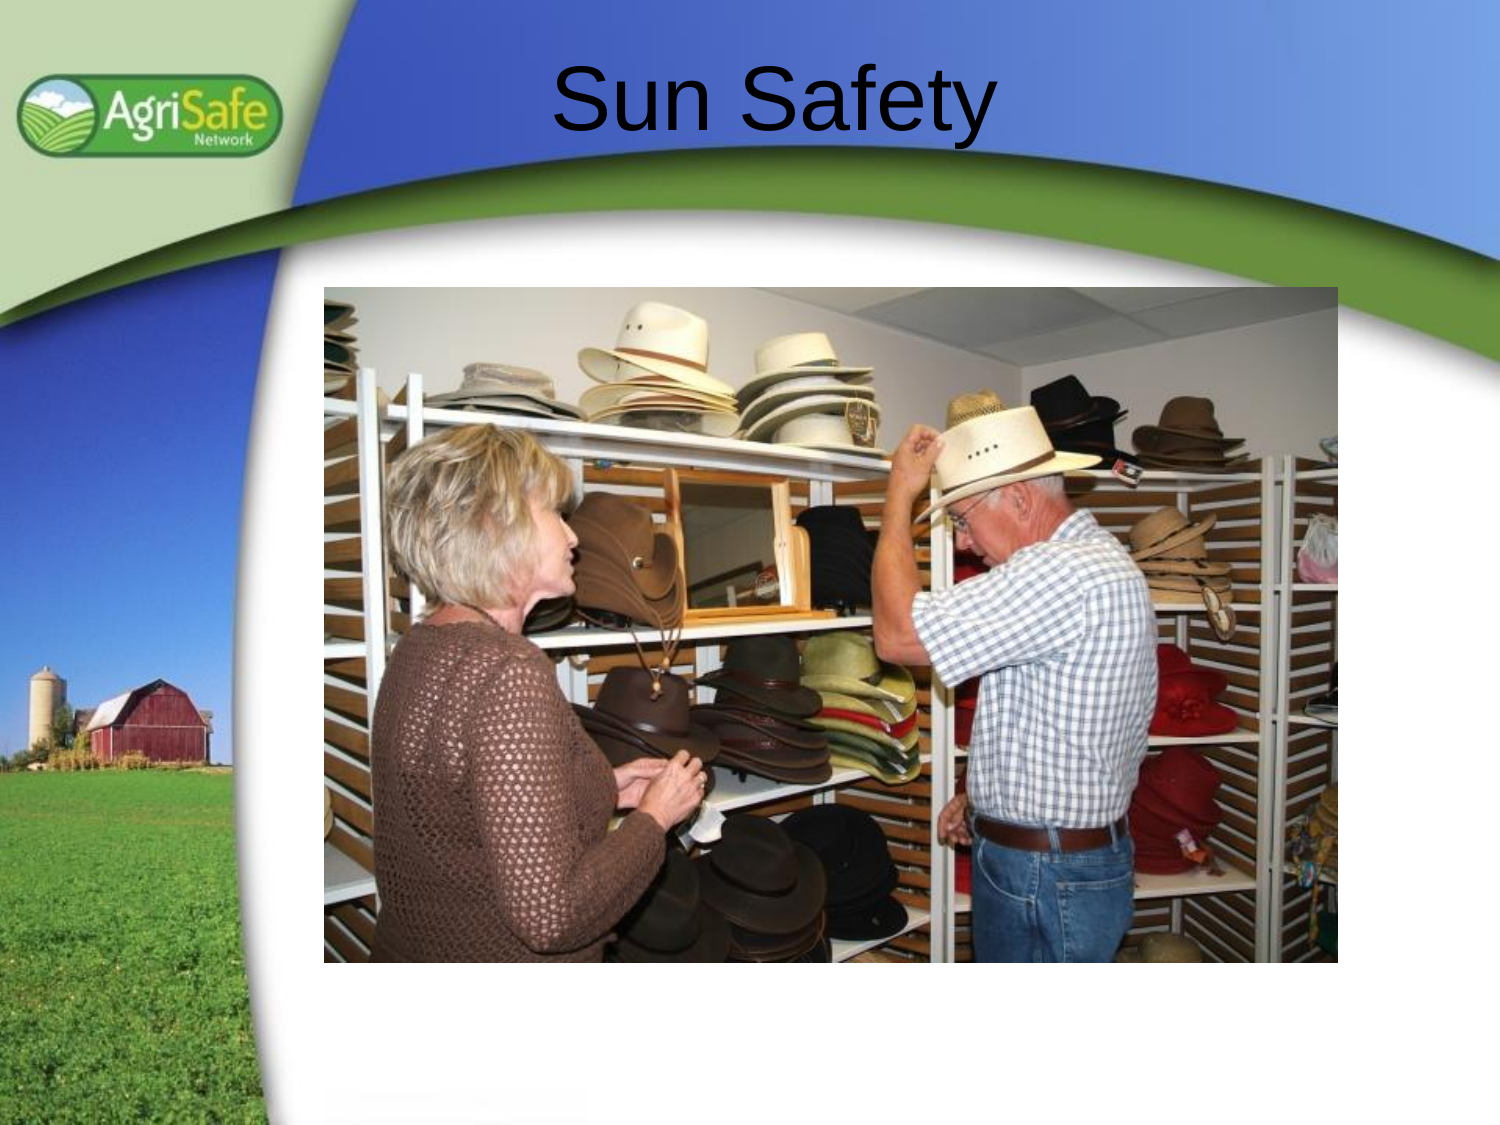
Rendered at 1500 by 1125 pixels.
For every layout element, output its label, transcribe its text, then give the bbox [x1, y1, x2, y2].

picture [0, 0, 1500, 1125]
title Sun Safety [112, 0, 1463, 188]
